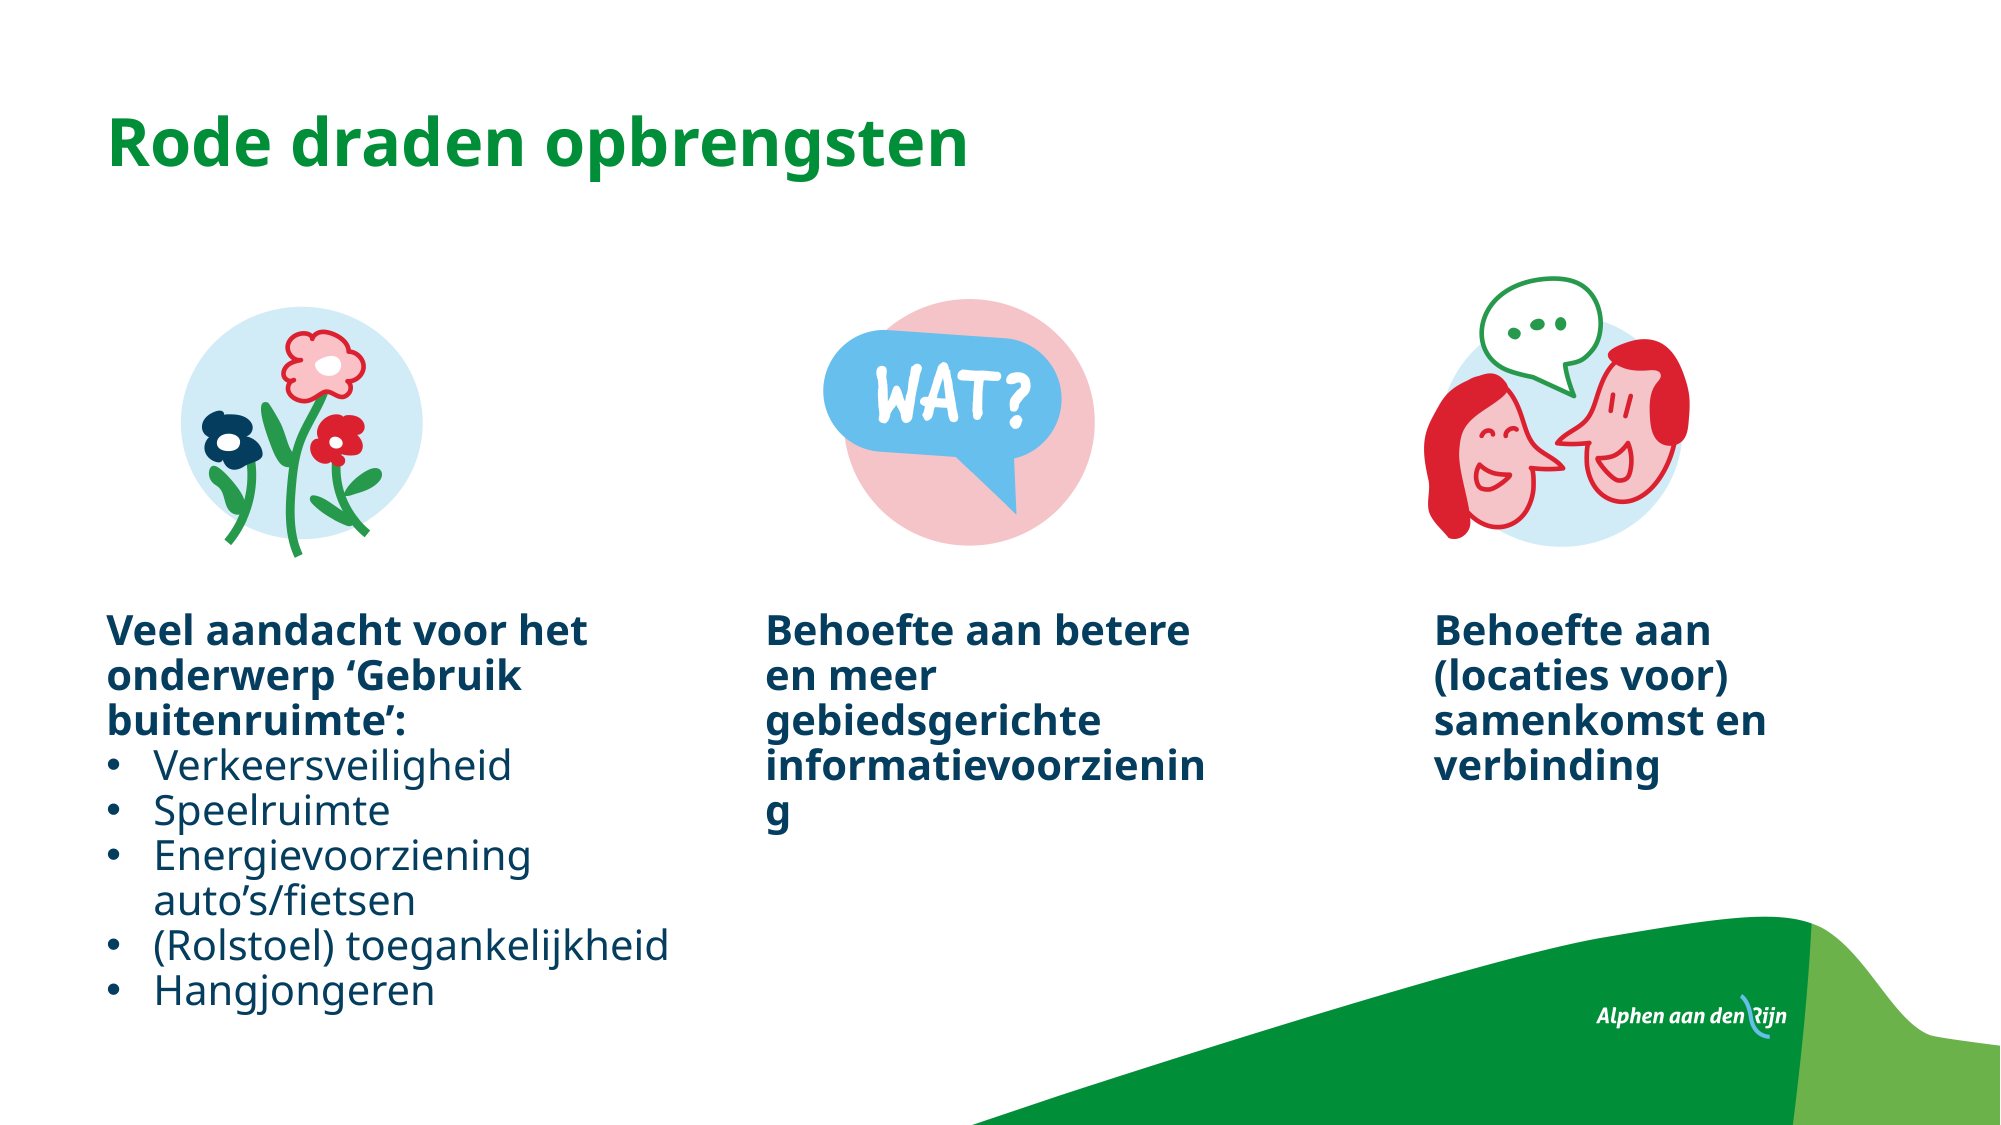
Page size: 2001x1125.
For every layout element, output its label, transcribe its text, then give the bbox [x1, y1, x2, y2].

picture [1394, 256, 1718, 570]
text_box Behoefte aan betere en meer gebiedsgerichte informatievoorziening [750, 601, 1231, 935]
picture [810, 276, 1113, 571]
picture [156, 285, 459, 579]
text_box [0, 0, 2000, 1125]
title Rode draden opbrengsten [91, 101, 1502, 253]
text_box Behoefte aan (locaties voor) samenkomst en verbinding [1418, 601, 1845, 935]
text_box Veel aandacht voor het onderwerp ‘Gebruik buitenruimte’: Verkeersveiligheid Speelruimte Energievoorziening auto’s/fietsen (Rolstoel) toegankelijkheid Hangjongeren [91, 601, 750, 935]
